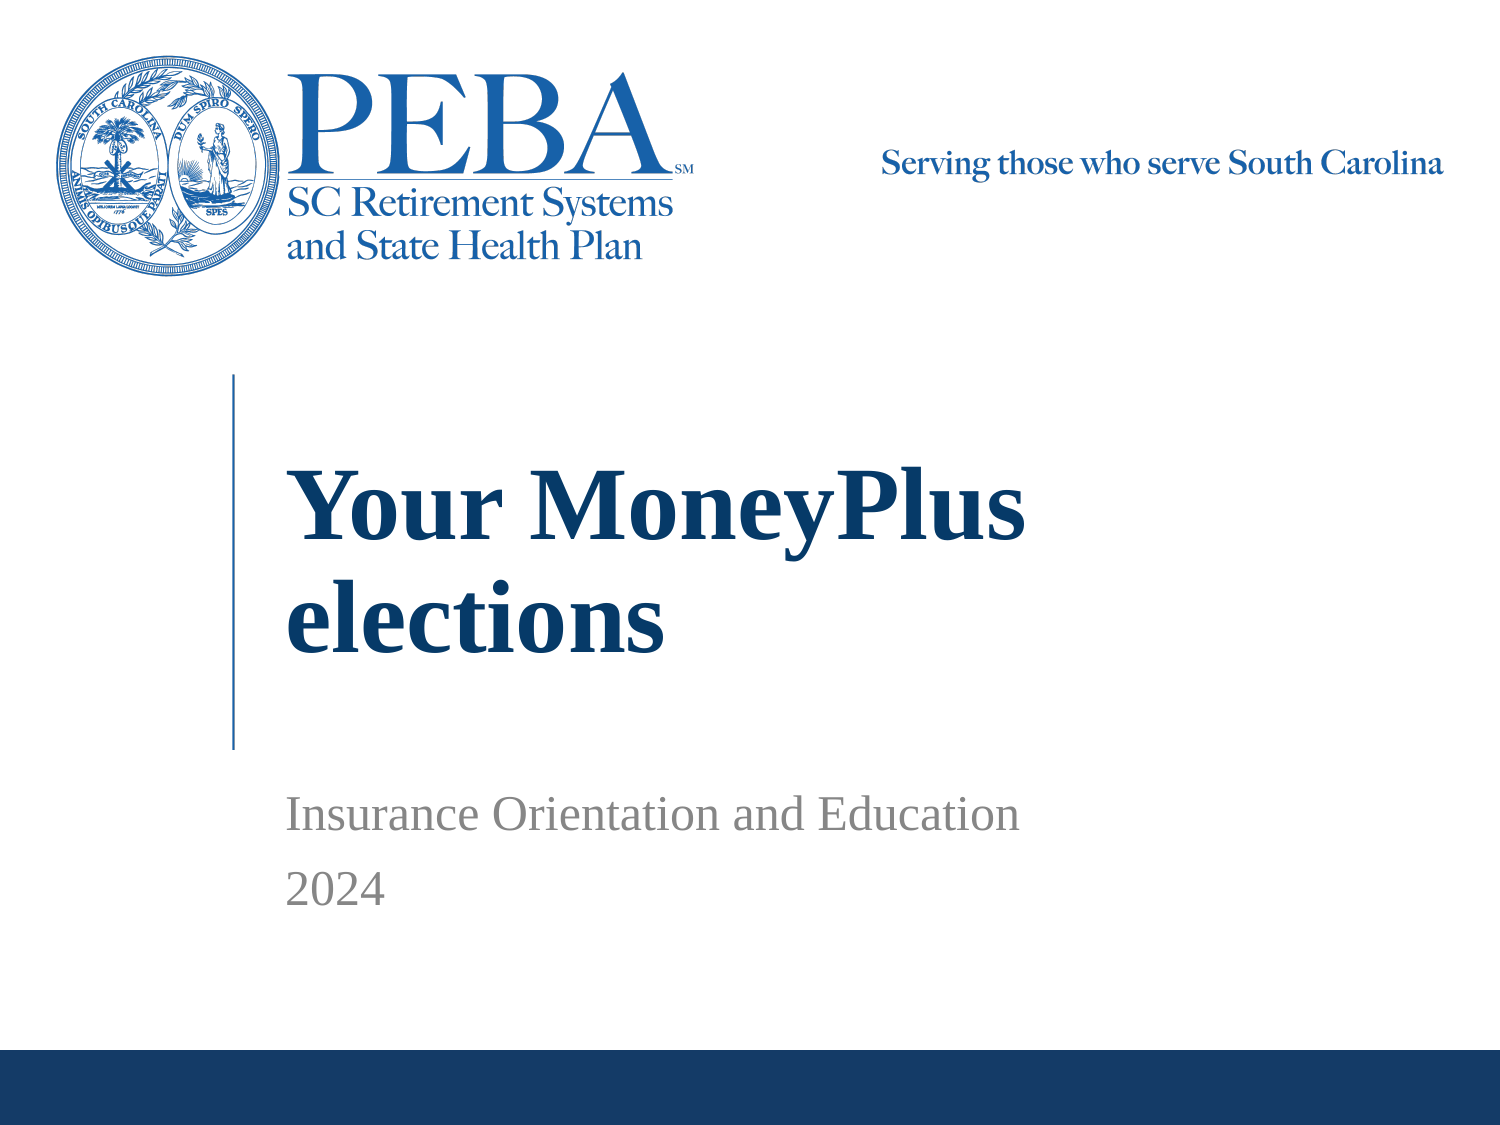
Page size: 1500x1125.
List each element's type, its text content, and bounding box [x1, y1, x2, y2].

picture [0, 0, 1500, 1125]
subtitle Insurance Orientation and Education 2024 [270, 780, 1360, 1020]
title Your MoneyPlus elections [270, 375, 1360, 750]
